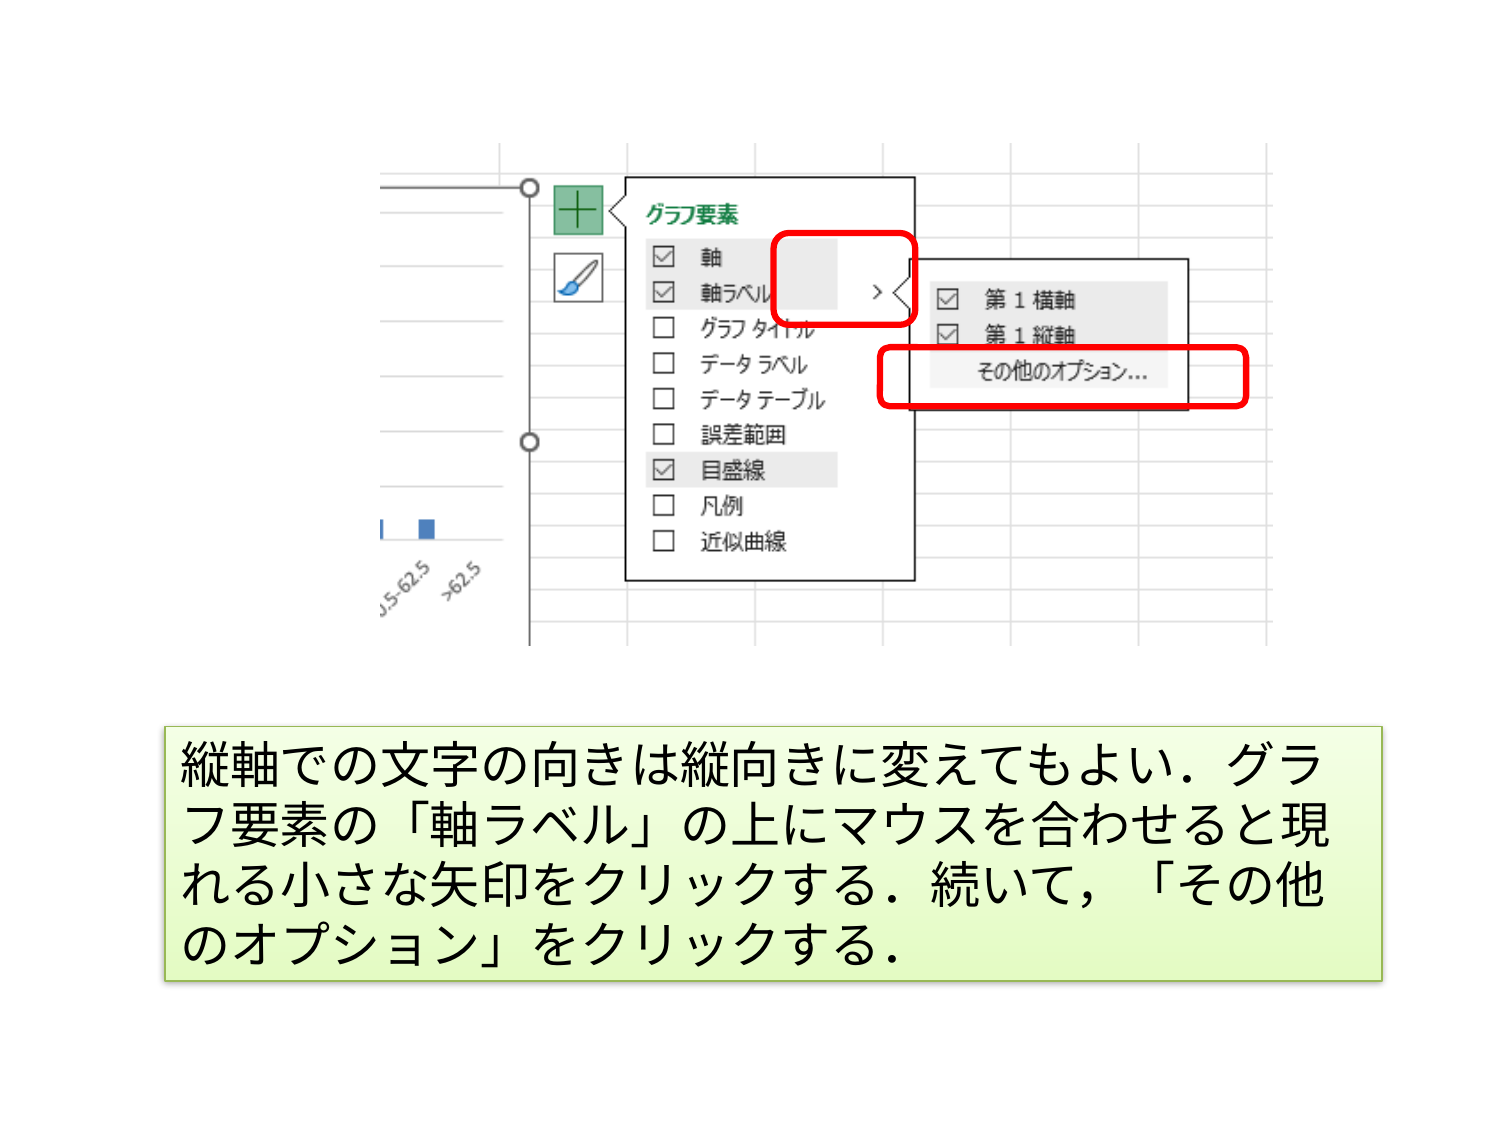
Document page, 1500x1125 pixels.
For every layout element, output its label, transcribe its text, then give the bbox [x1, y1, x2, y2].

picture [380, 142, 1273, 646]
text_box 縦軸での文字の向きは縦向きに変えてもよい．グラフ要素の「軸ラベル」の上にマウスを合わせると現れる小さな矢印をクリックする．続いて，「その他のオプション」をクリックする． [164, 726, 1383, 982]
